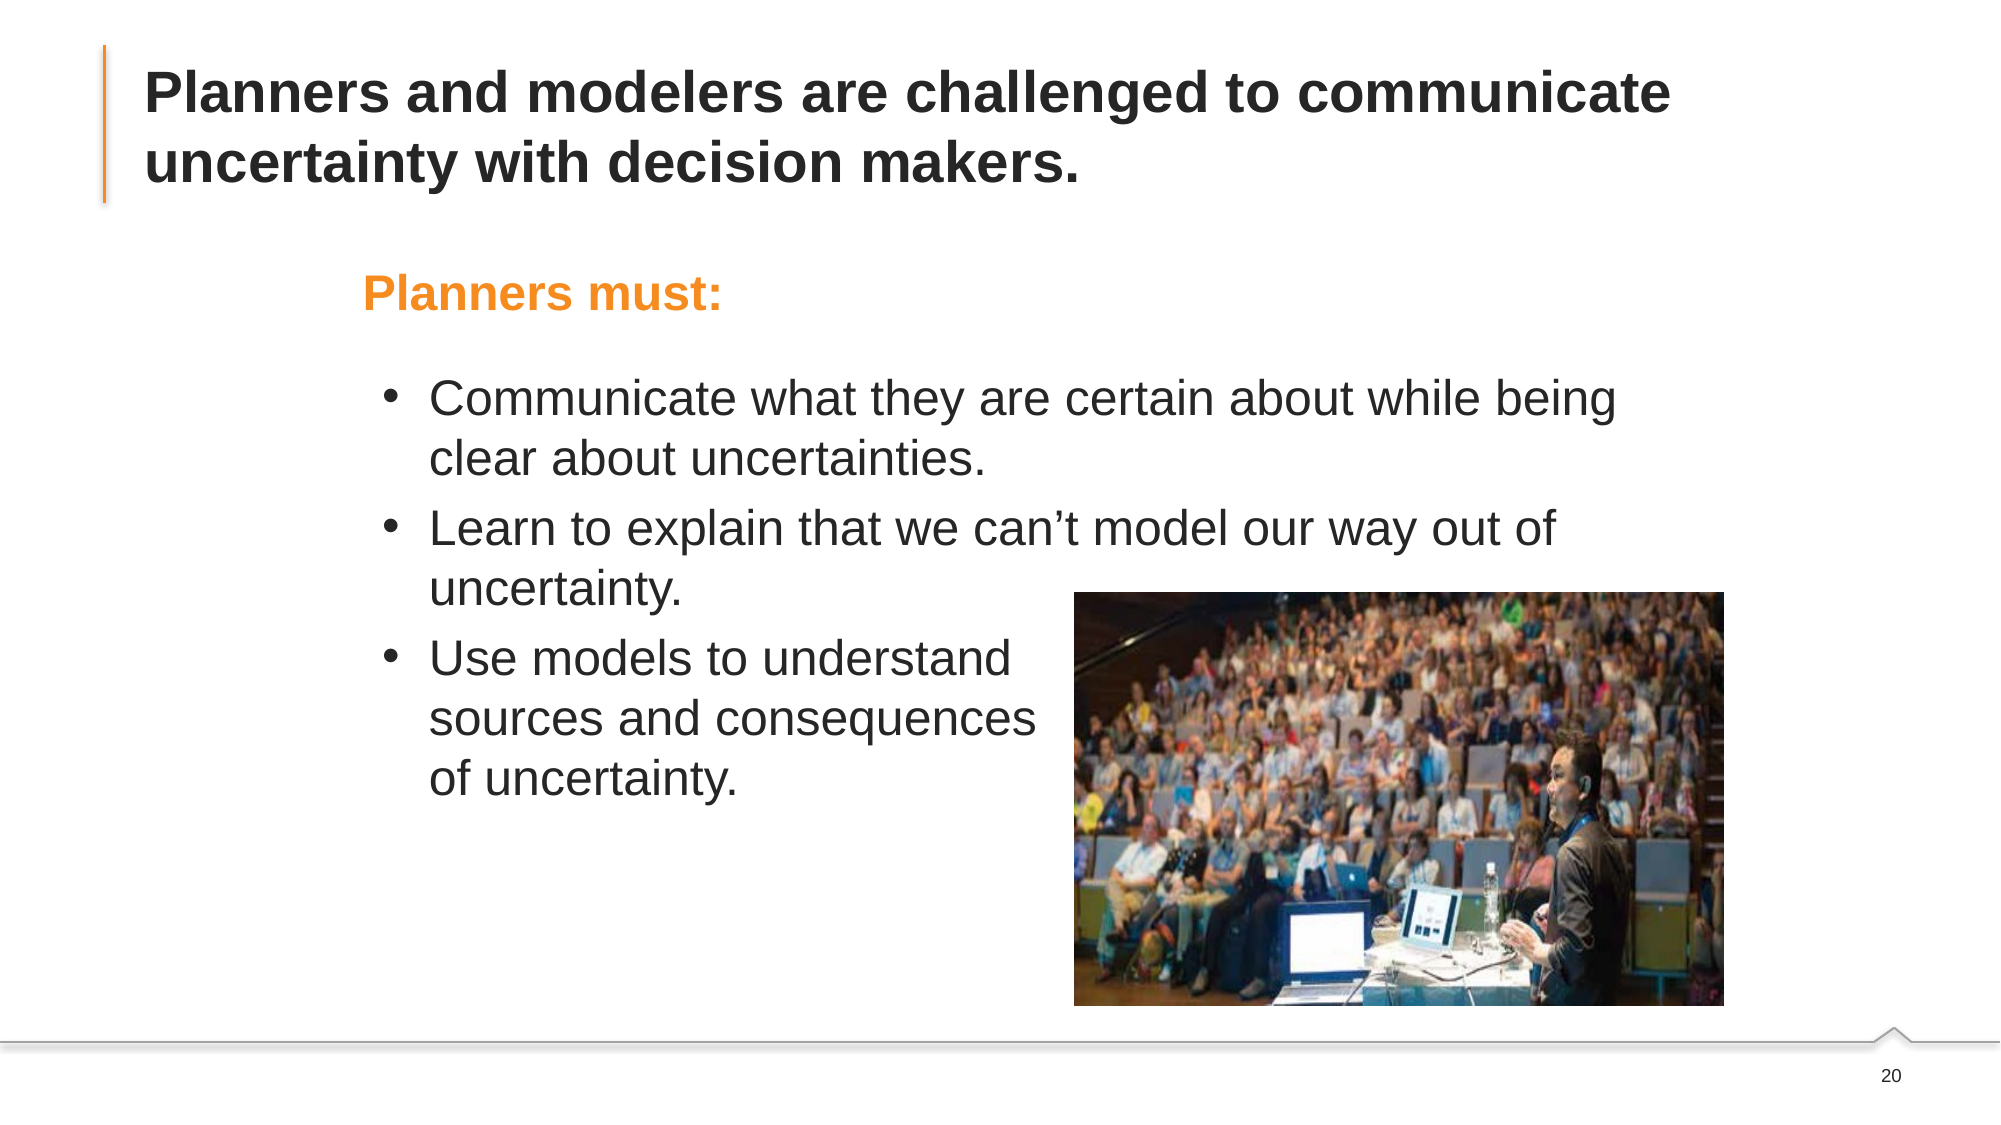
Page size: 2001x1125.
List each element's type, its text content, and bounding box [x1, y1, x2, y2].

list Communicate what they are certain about while being clear about uncertainties. Learn to explain that we can’t model our way out of uncertainty. Use models to understand sources and consequences of uncertainty. [347, 357, 1675, 1006]
list Planners must: [347, 252, 1233, 357]
picture [1074, 592, 1725, 1006]
title Planners and modelers are challenged to communicate uncertainty with decision makers. [129, 45, 1900, 203]
